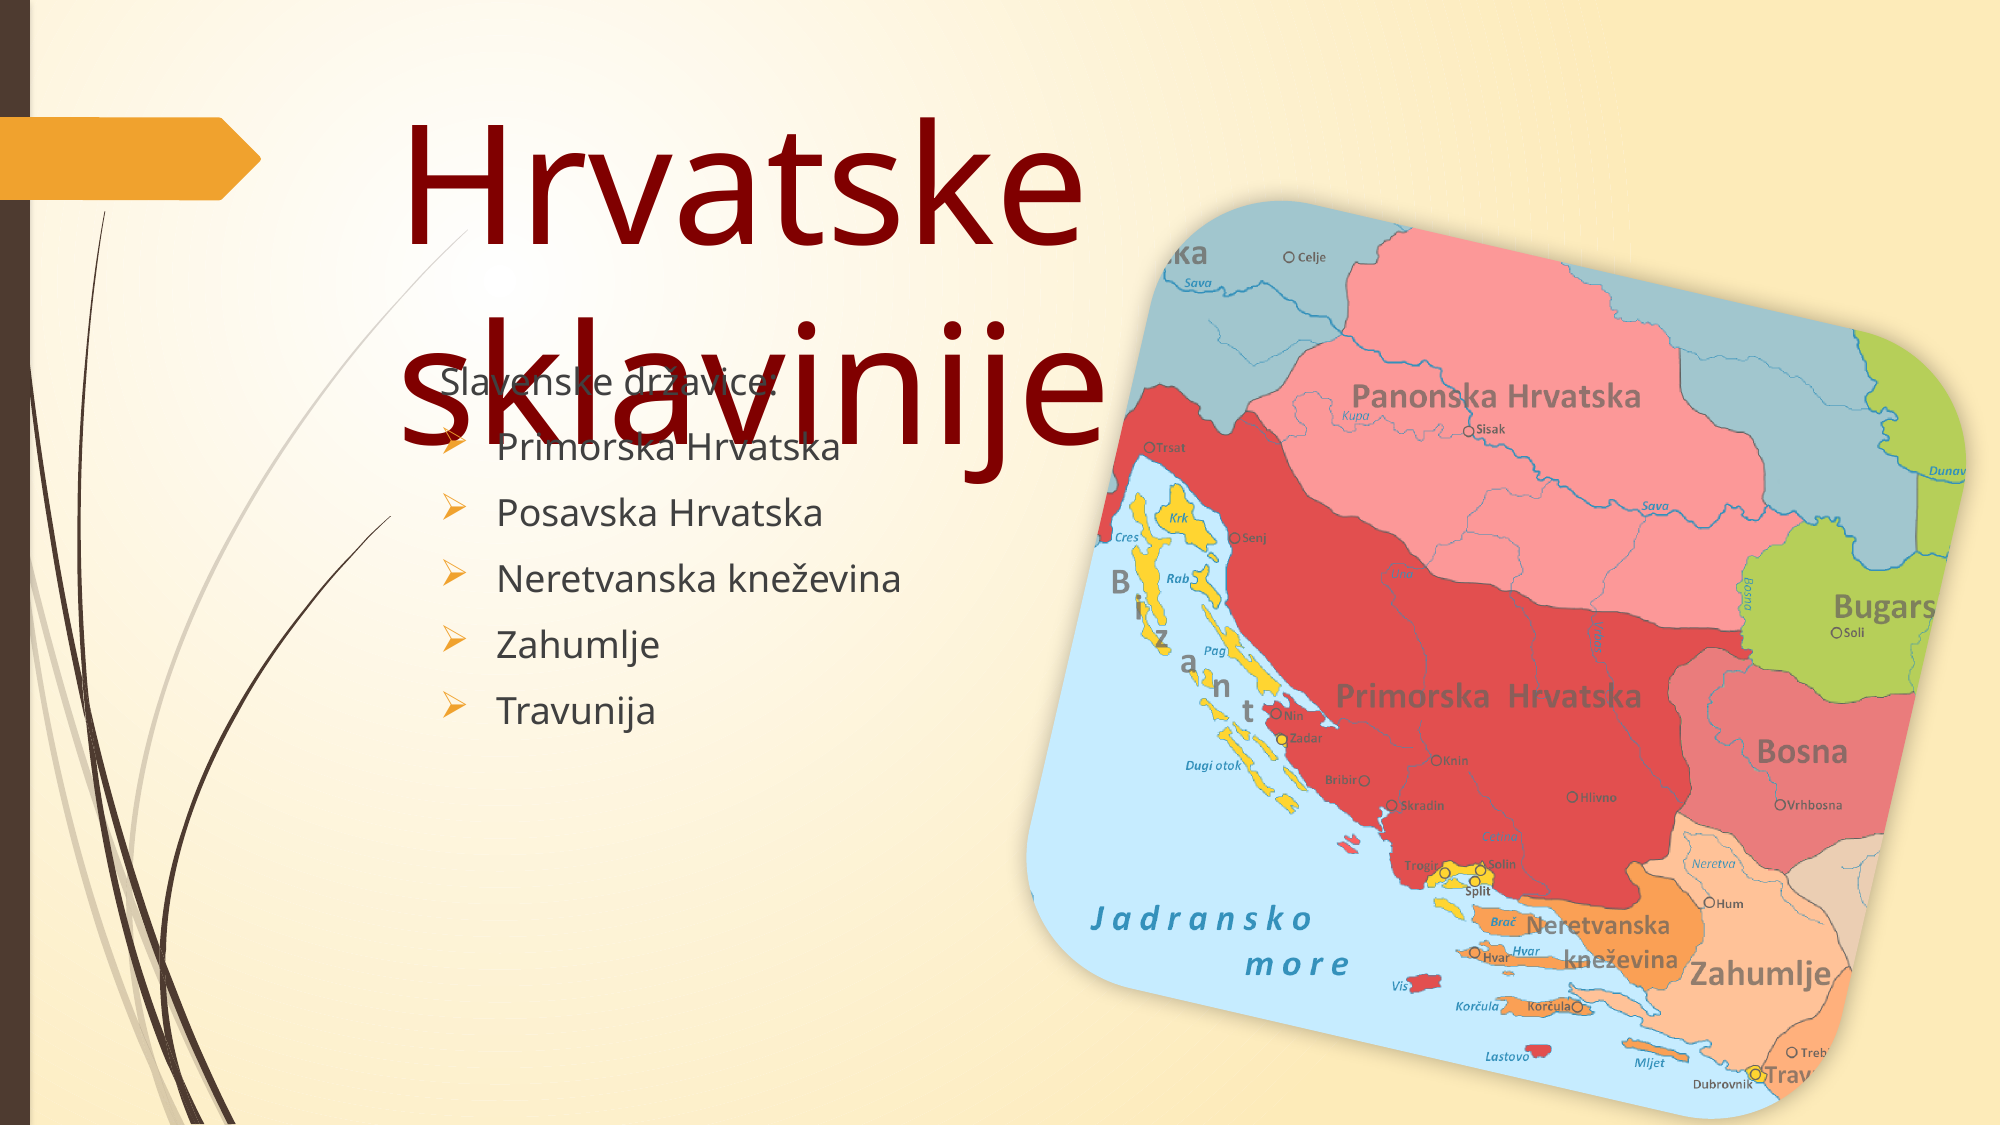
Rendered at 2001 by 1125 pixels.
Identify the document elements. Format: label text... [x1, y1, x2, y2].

list Slavenske državice: Primorska Hrvatska Posavska Hrvatska Neretvanska kneževina Zahumlje Travunija [424, 350, 1074, 970]
picture [1026, 200, 1967, 1119]
title Hrvatske sklavinije [380, 70, 1843, 281]
